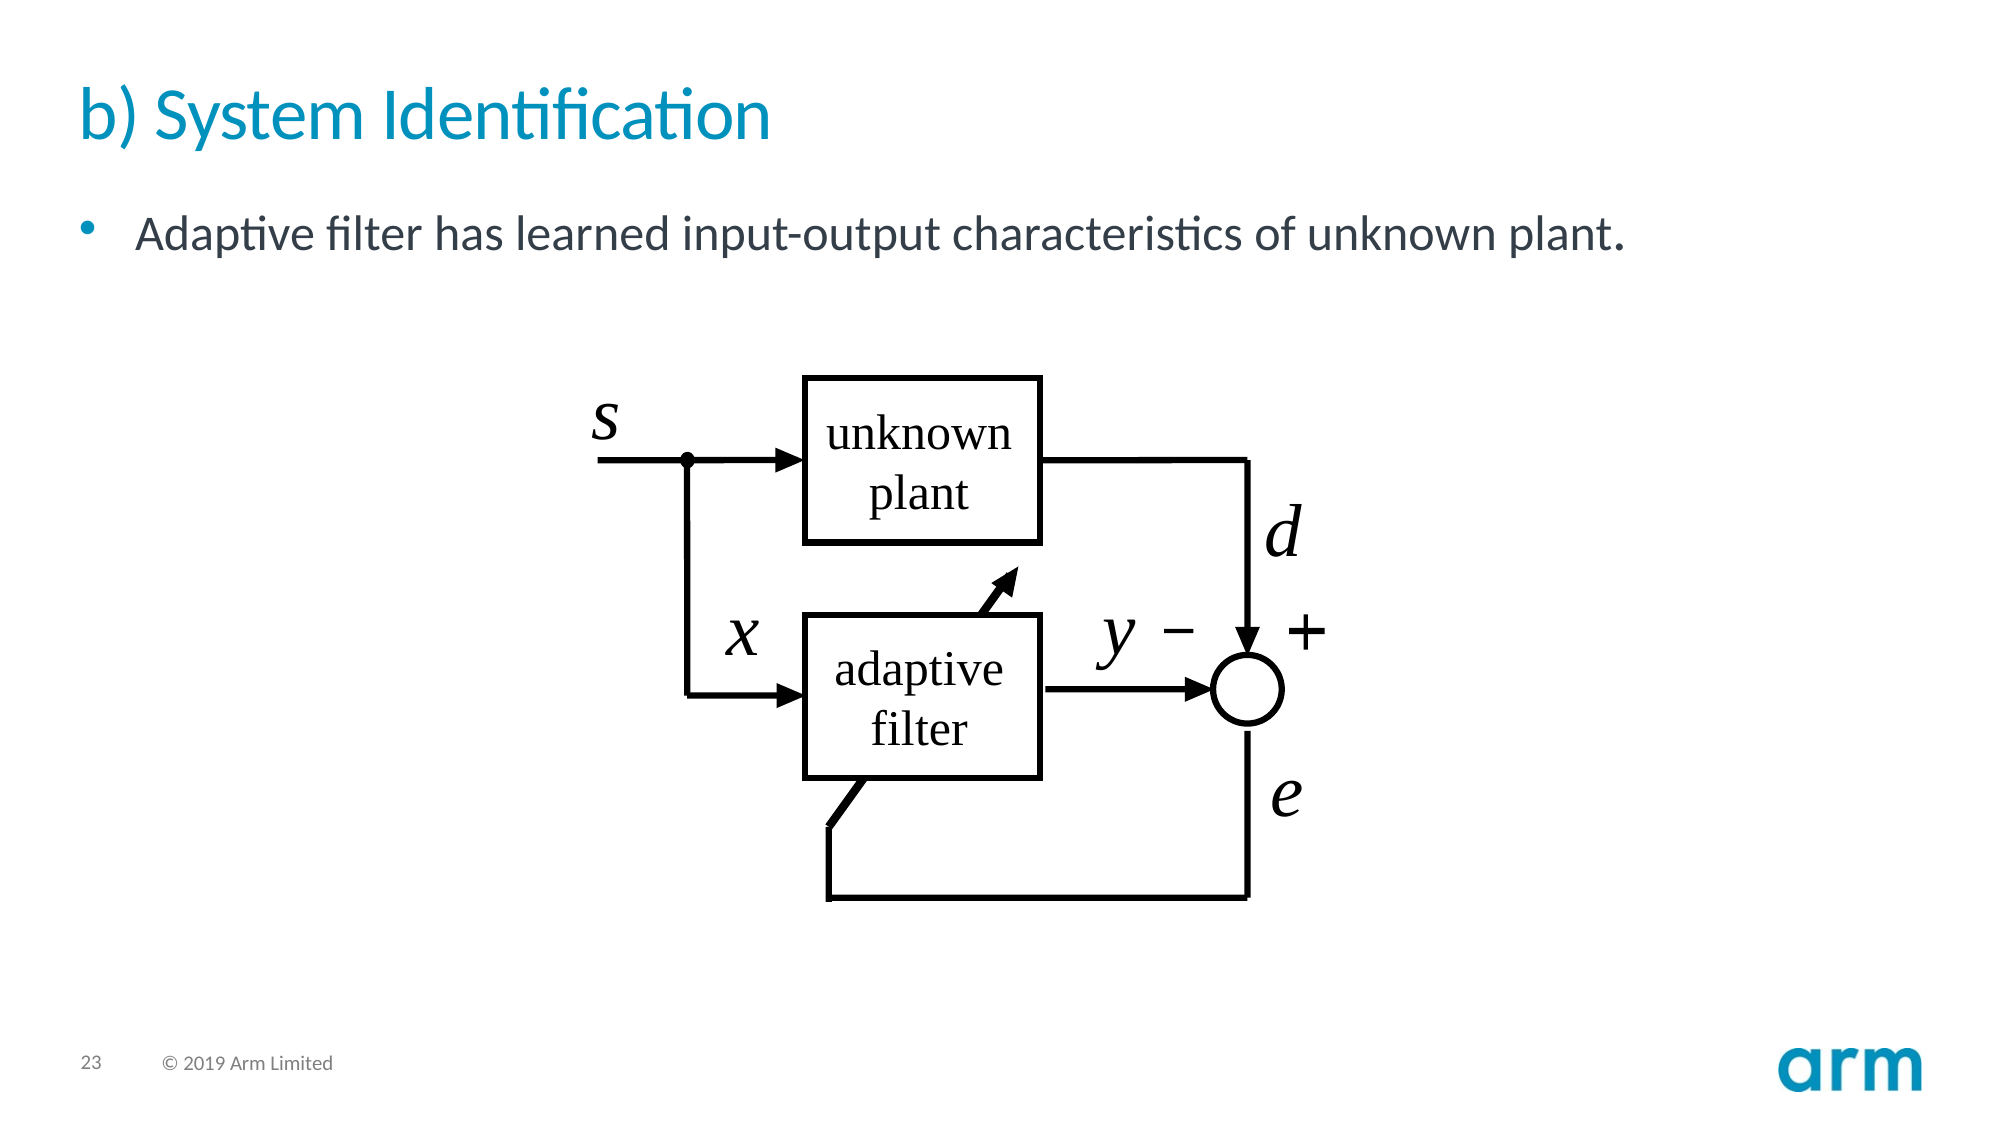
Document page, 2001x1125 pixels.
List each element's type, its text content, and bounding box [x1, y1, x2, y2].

picture [1803, 1048, 1922, 1092]
picture [1778, 1072, 1794, 1092]
picture [1778, 1048, 1794, 1067]
picture [1788, 1056, 1812, 1083]
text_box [578, 364, 1333, 902]
picture [1889, 1048, 1903, 1053]
picture [1911, 1048, 1922, 1062]
list Adaptive filter has learned input-output characteristics of unknown plant. [78, 192, 1922, 1004]
title b) System Identification [78, 78, 1922, 186]
